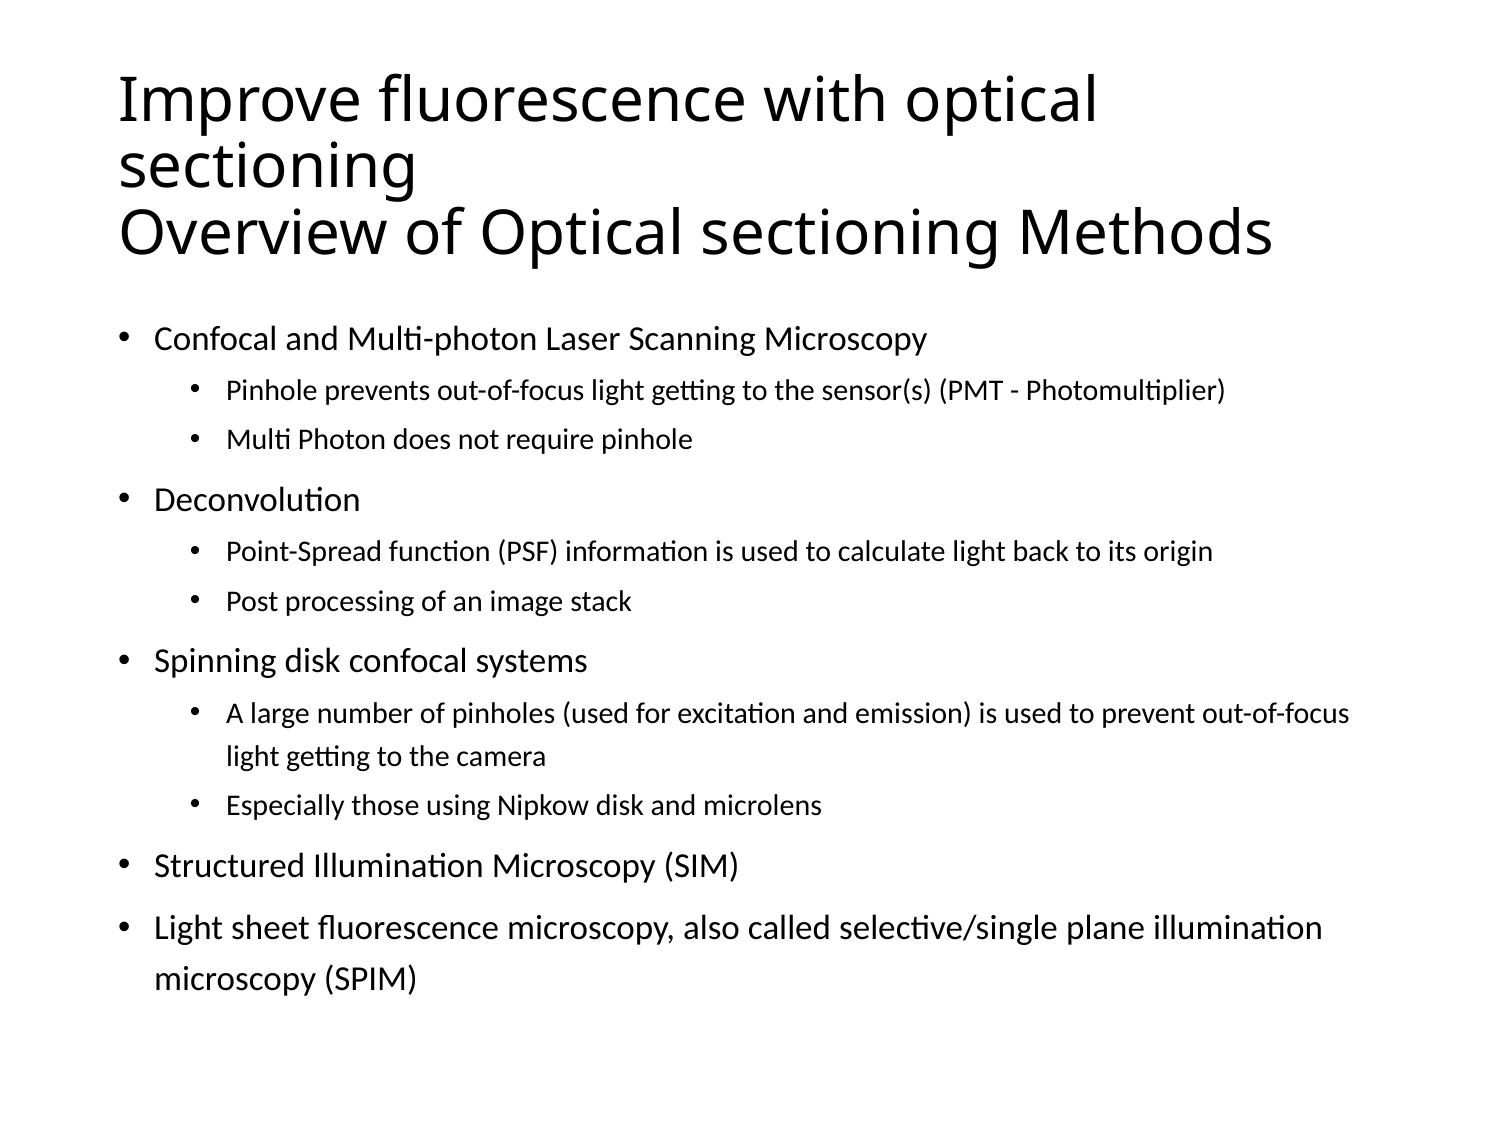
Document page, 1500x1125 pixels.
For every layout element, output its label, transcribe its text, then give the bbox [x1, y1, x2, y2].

title Improve fluorescence with optical sectioning Overview of Optical sectioning Methods [103, 59, 1397, 278]
list Confocal and Multi-photon Laser Scanning Microscopy Pinhole prevents out-of-focus light getting to the sensor(s) (PMT - Photomultiplier) Multi Photon does not require pinhole Deconvolution Point-Spread function (PSF) information is used to calculate light back to its origin Post processing of an image stack Spinning disk confocal systems A large number of pinholes (used for excitation and emission) is used to prevent out-of-focus light getting to the camera Especially those using Nipkow disk and microlens Structured Illumination Microscopy (SIM) Light sheet fluorescence microscopy, also called selective/single plane illumination microscopy (SPIM) [103, 299, 1397, 1014]
